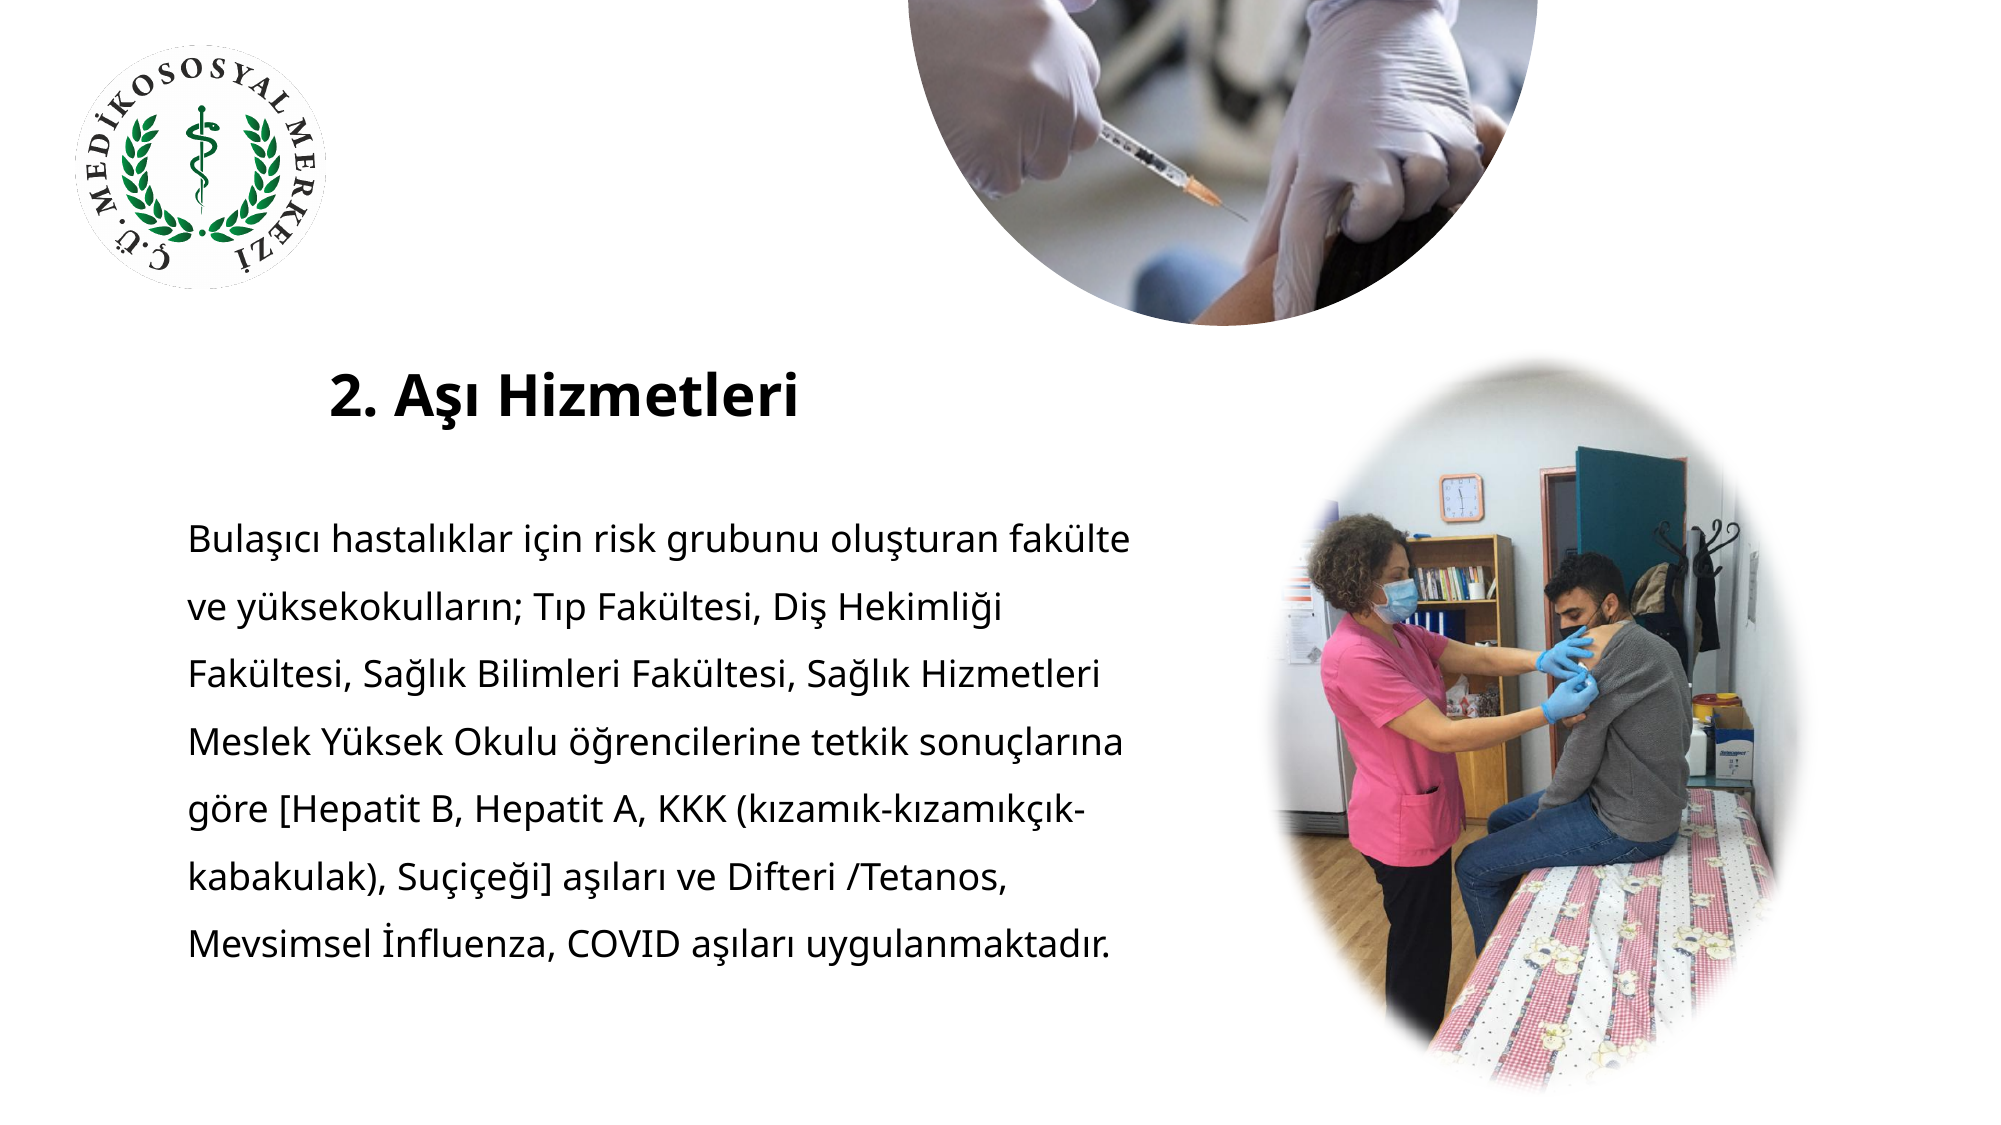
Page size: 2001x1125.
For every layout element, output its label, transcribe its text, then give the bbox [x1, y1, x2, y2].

title 2. Aşı Hizmetleri [314, 288, 1047, 485]
list Bulaşıcı hastalıklar için risk grubunu oluşturan fakülte ve yüksekokulların; Tıp Fakültesi, Diş Hekimliği Fakültesi, Sağlık Bilimleri Fakültesi, Sağlık Hizmetleri Meslek Yüksek Okulu öğrencilerine tetkik sonuçlarına göre [Hepatit B, Hepatit A, KKK (kızamık-kızamıkçık-kabakulak), Suçiçeği] aşıları ve Difteri /Tetanos, Mevsimsel İnfluenza, COVID aşıları uygulanmaktadır. [172, 485, 1185, 1088]
picture [75, 45, 326, 289]
picture [1256, 347, 1819, 1098]
picture [908, 0, 1538, 326]
